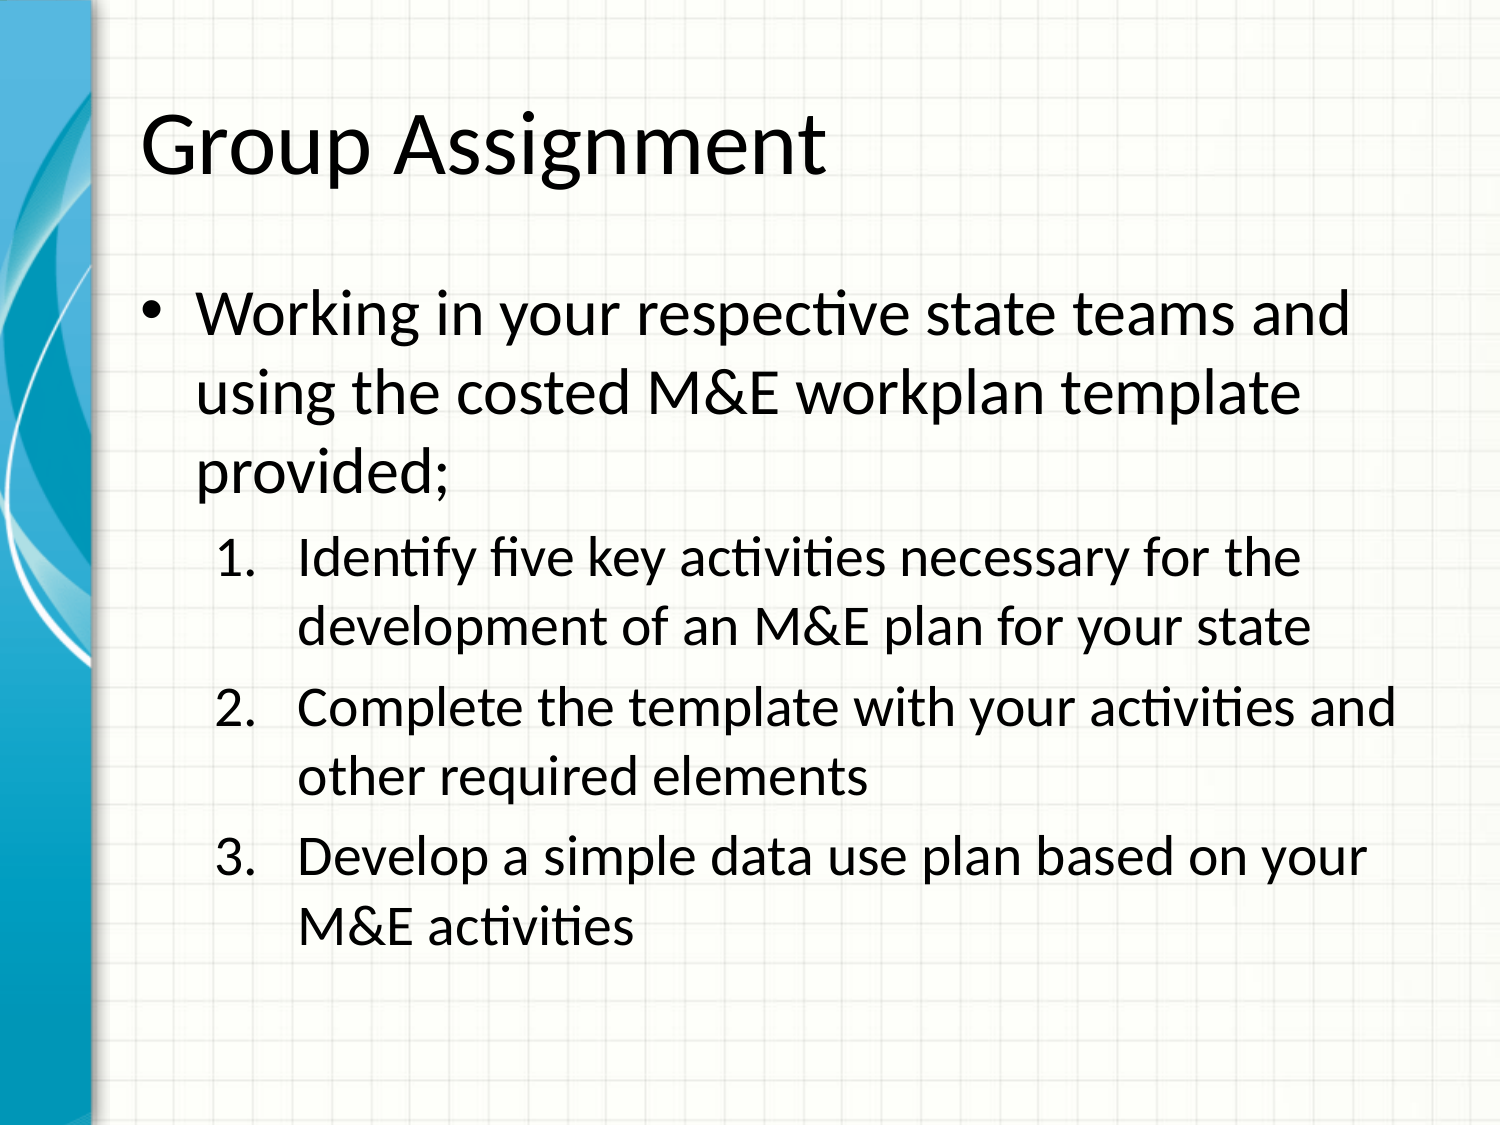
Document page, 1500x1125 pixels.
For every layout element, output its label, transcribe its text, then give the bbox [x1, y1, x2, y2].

picture [0, 0, 1500, 1125]
title Group Assignment [125, 44, 1450, 232]
list Working in your respective state teams and using the costed M&E workplan template provided; Identify five key activities necessary for the development of an M&E plan for your state Complete the template with your activities and other required elements Develop a simple data use plan based on your M&E activities [125, 261, 1450, 967]
